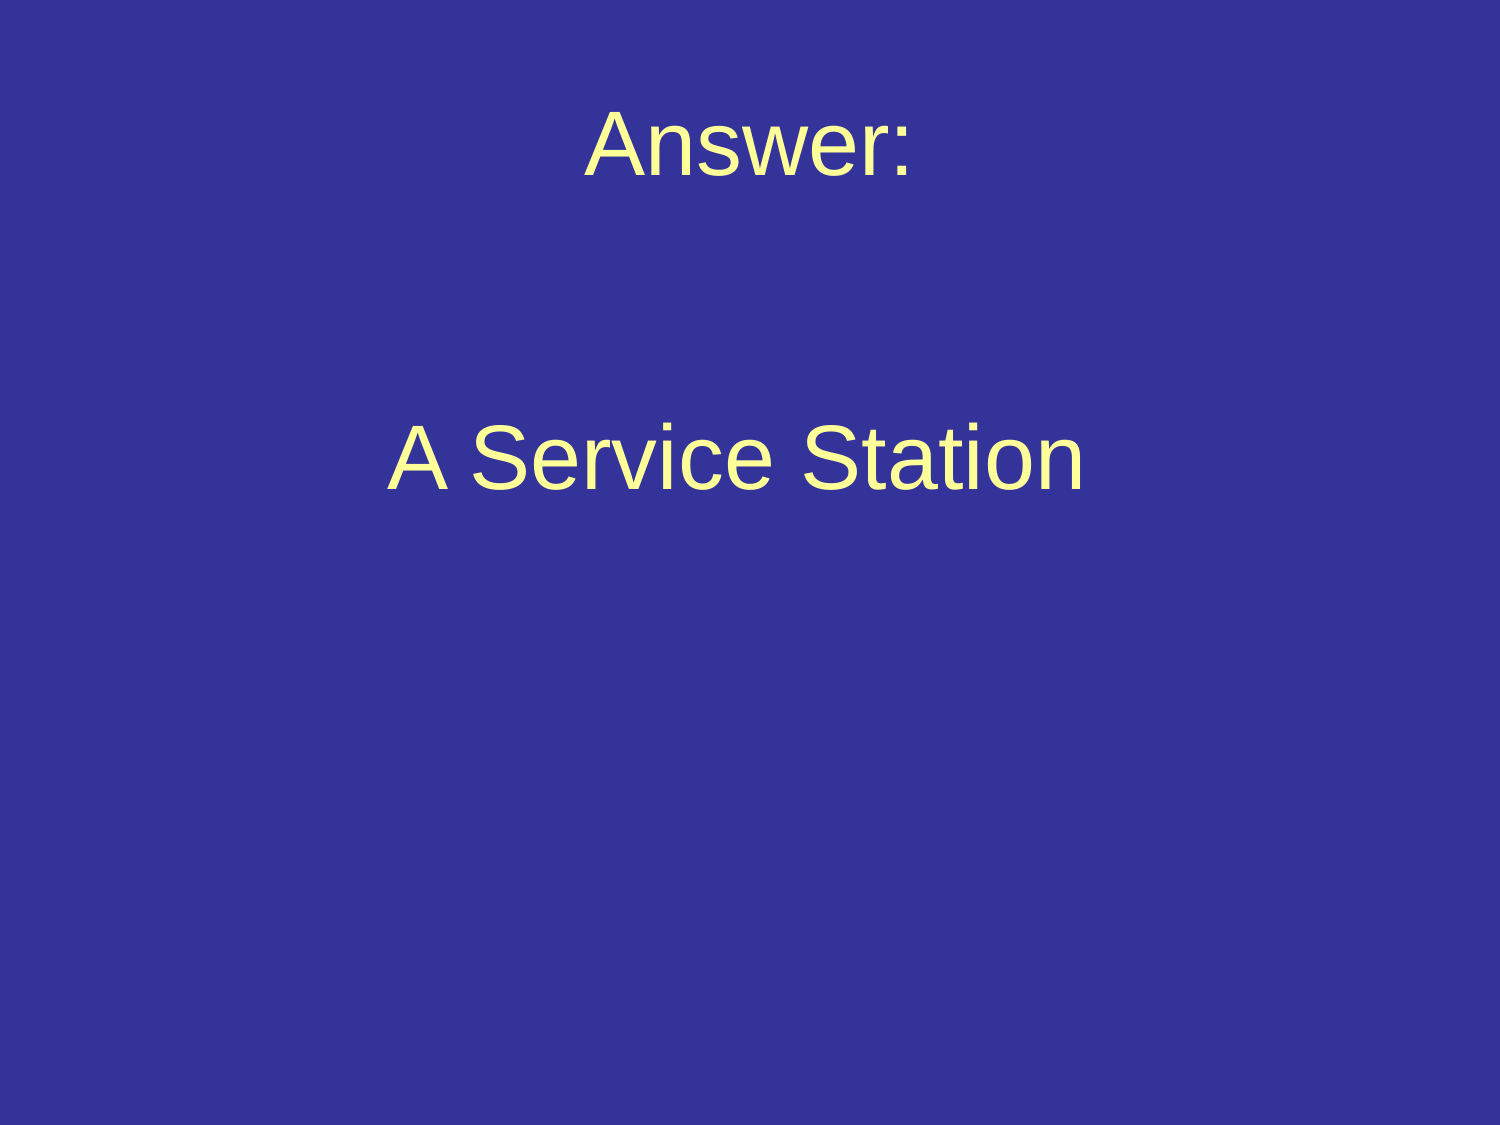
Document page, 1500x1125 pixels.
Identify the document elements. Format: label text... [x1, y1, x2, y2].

title Answer: [75, 45, 1425, 233]
list A Service Station [75, 262, 1425, 1005]
